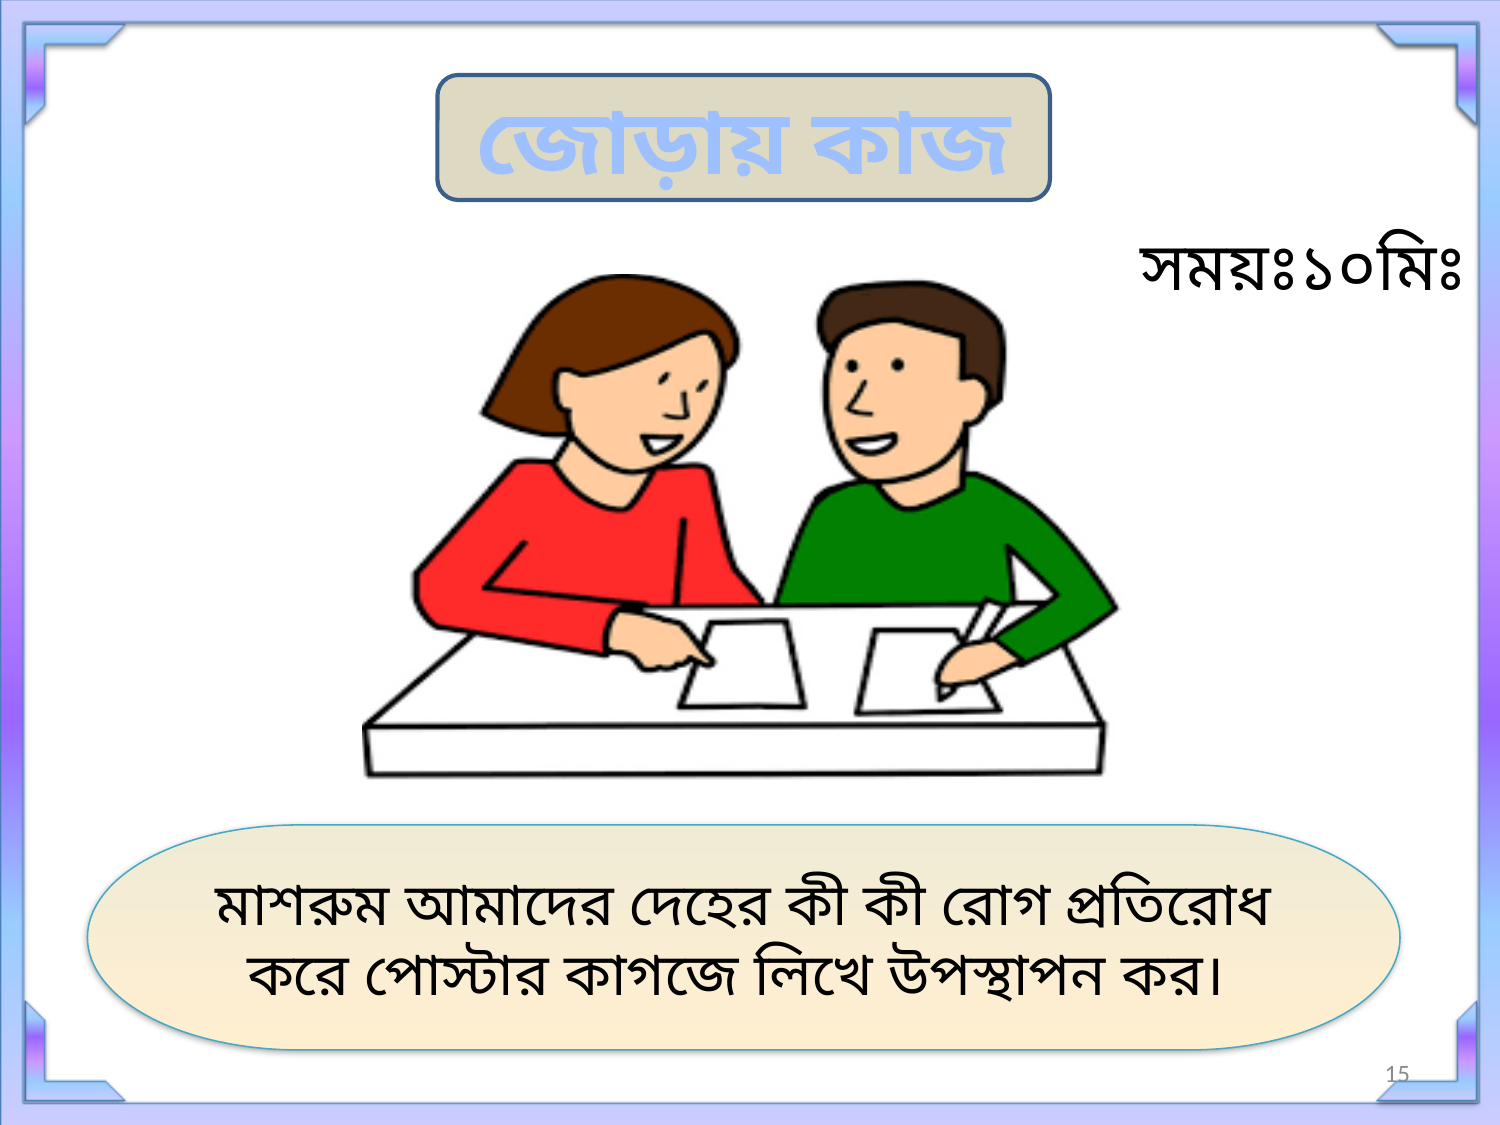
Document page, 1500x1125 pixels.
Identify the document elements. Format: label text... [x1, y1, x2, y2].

text_box জোড়ায় কাজ [435, 72, 1053, 203]
text_box সময়ঃ১০মিঃ [1125, 216, 1481, 312]
text_box মাশরুম আমাদের দেহের কী কী রোগ প্রতিরোধ করে পোস্টার কাগজে লিখে উপস্থাপন কর। [86, 824, 1401, 1051]
slide_number 15 [1074, 1042, 1425, 1103]
picture [0, 0, 1500, 1125]
